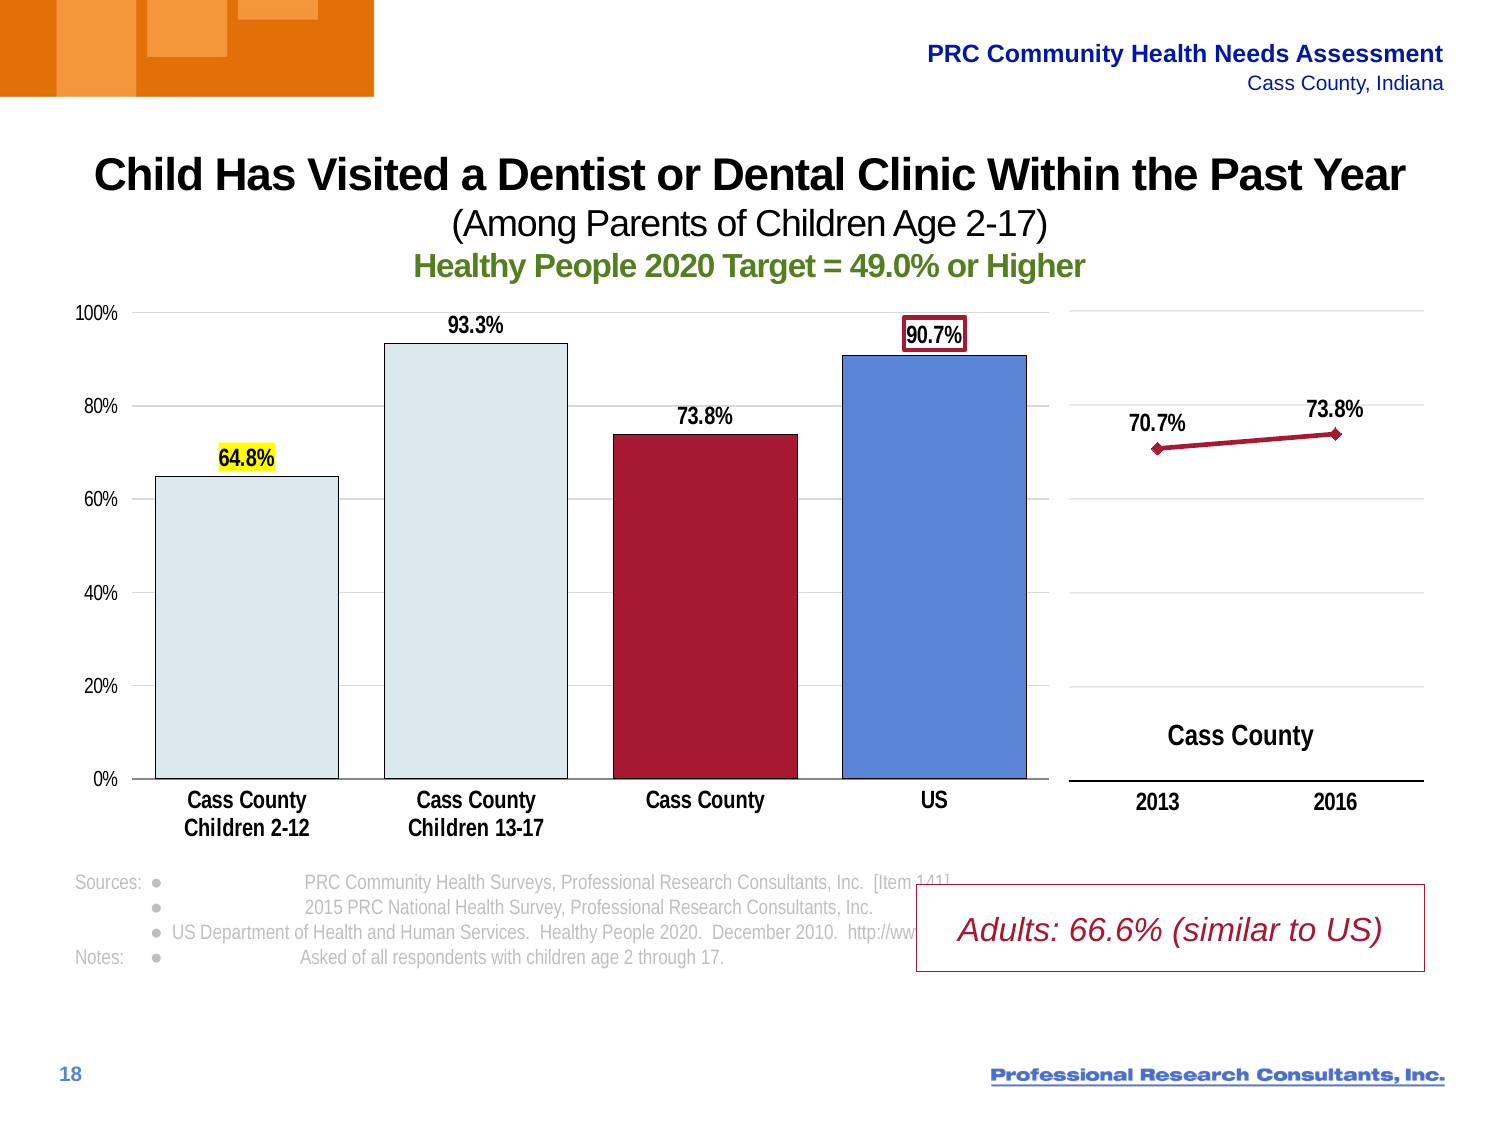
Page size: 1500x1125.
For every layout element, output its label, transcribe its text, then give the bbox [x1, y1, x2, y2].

subtitle Sources: ● PRC Community Health Surveys, Professional Research Consultants, Inc. [Item 141] ● 2015 PRC National Health Survey, Professional Research Consultants, Inc. ● US Department of Health and Human Services. Healthy People 2020. December 2010. http://www.healthypeople.gov [Objective OH-7] Notes: ● Asked of all respondents with children age 2 through 17. [75, 869, 1425, 1031]
text_box Adults: 66.6% (similar to US) [916, 884, 1425, 972]
chart [74, 299, 1051, 856]
picture [864, 941, 1500, 1125]
chart [1067, 299, 1426, 856]
title Child Has Visited a Dentist or Dental Clinic Within the Past Year (Among Parents of Children Age 2-17) Healthy People 2020 Target = 49.0% or Higher [75, 101, 1425, 285]
picture [0, 0, 382, 106]
